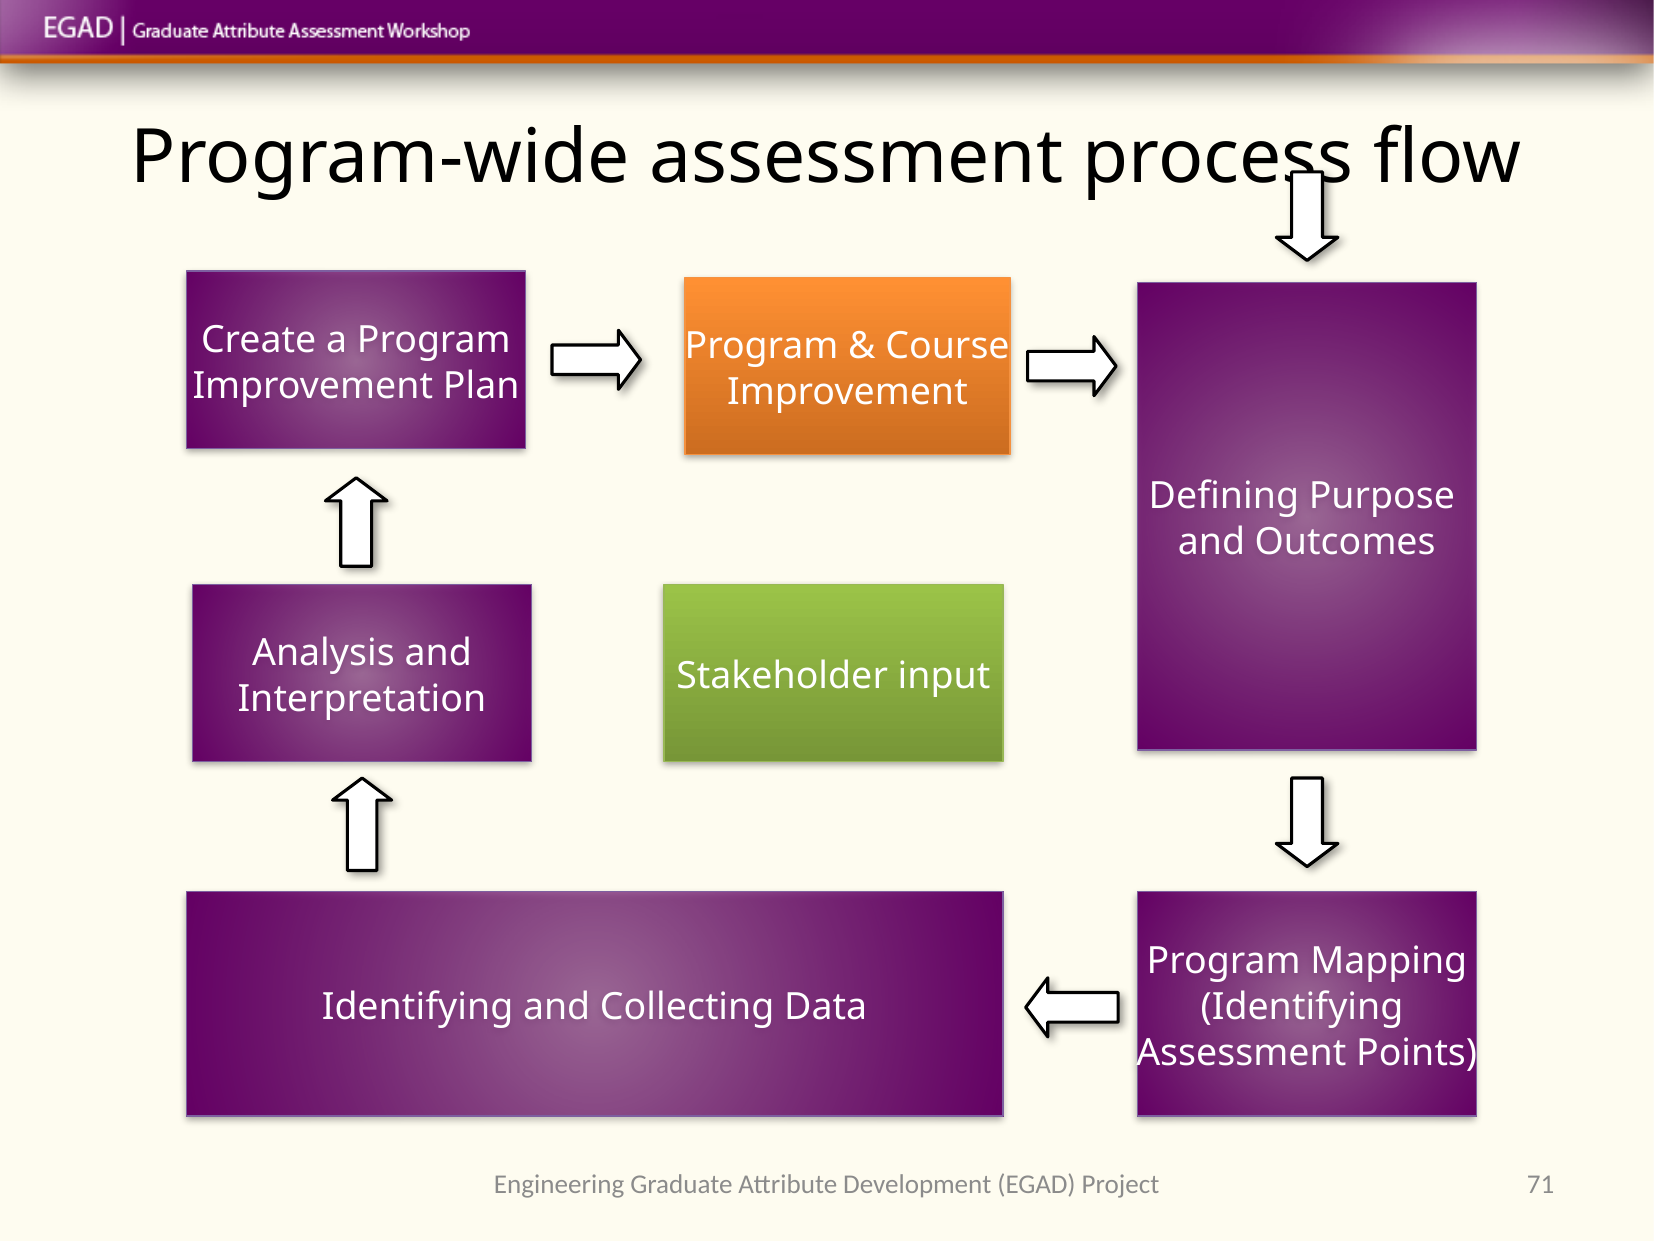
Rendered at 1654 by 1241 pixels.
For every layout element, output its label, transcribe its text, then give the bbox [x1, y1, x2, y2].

text_box [1275, 777, 1339, 868]
picture [0, 0, 1654, 1241]
text_box [331, 777, 393, 872]
text_box [1026, 335, 1117, 397]
text_box Analysis and Interpretation [192, 584, 532, 762]
text_box Create a Program Improvement Plan [186, 270, 526, 449]
text_box Stakeholder input [663, 584, 1004, 762]
text_box [1275, 171, 1339, 262]
footer Engineering Graduate Attribute Development (EGAD) Project [460, 1149, 1185, 1216]
text_box Defining Purpose and Outcomes [1137, 282, 1477, 751]
text_box [324, 477, 388, 568]
text_box Program & Course Improvement [684, 277, 1011, 455]
text_box [1025, 977, 1119, 1038]
text_box [551, 329, 642, 391]
slide_number 71 [1185, 1149, 1571, 1216]
title Program-wide assessment process flow [82, 49, 1571, 257]
text_box Identifying and Collecting Data [186, 891, 1004, 1117]
text_box Program Mapping (Identifying Assessment Points) [1137, 891, 1477, 1117]
